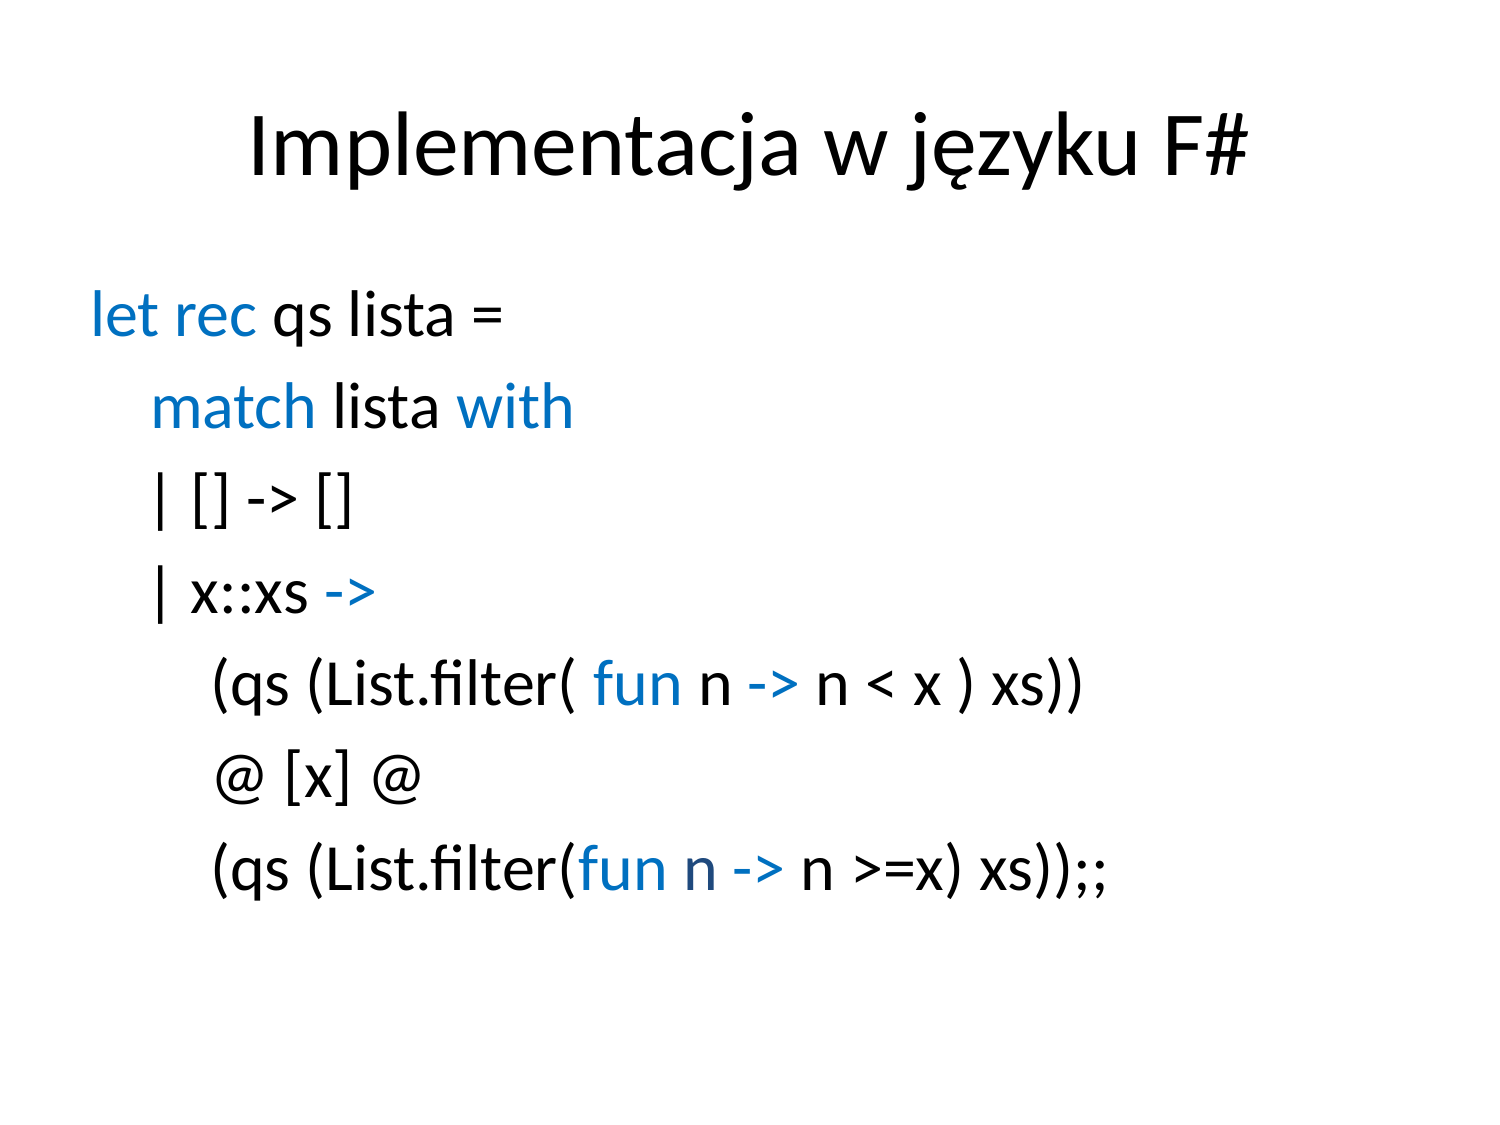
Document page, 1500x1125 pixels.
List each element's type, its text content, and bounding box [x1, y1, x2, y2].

title Implementacja w języku F# [75, 45, 1425, 233]
list let rec qs lista = match lista with | [] -> [] | x::xs -> (qs (List.filter( fun n -> n < x ) xs)) @ [x] @ (qs (List.filter(fun n -> n >=x) xs));; [75, 262, 1425, 1005]
